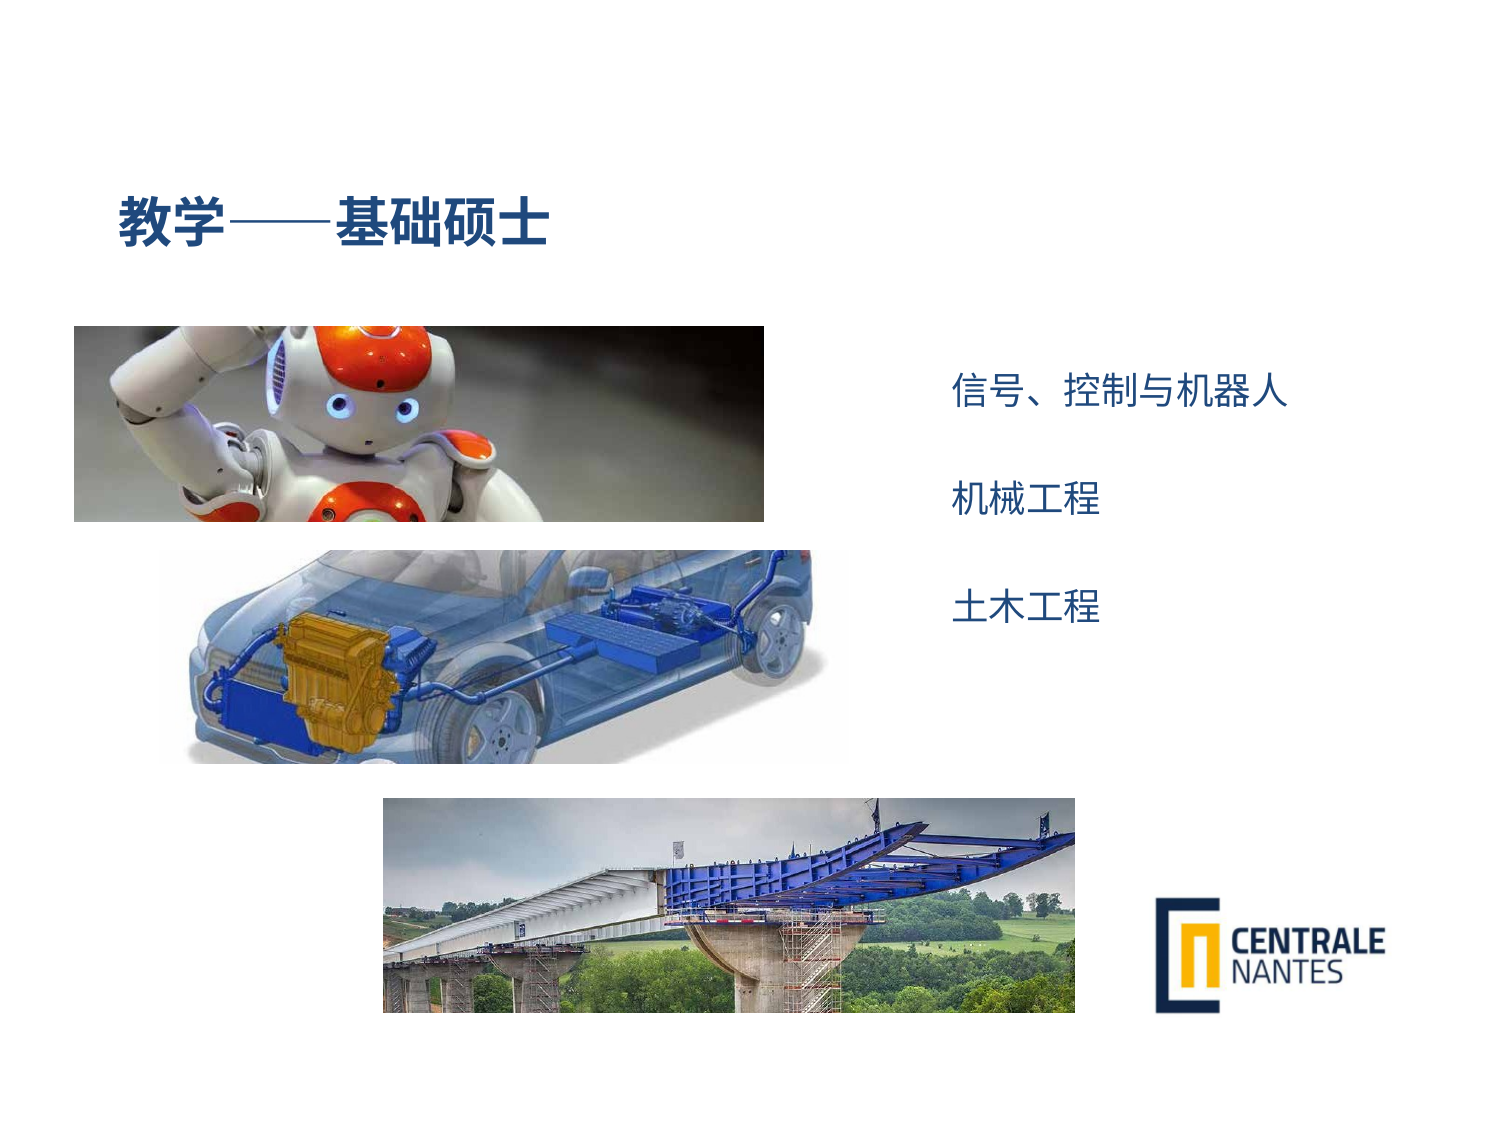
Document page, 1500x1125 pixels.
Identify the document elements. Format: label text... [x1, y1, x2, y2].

picture [383, 798, 1076, 1013]
list 教学——基础硕士 [118, 195, 1191, 298]
text_box 信号、控制与机器人 机械工程 土木工程 [861, 350, 1414, 636]
picture [159, 550, 850, 764]
picture [74, 326, 765, 522]
picture [1139, 881, 1404, 1028]
